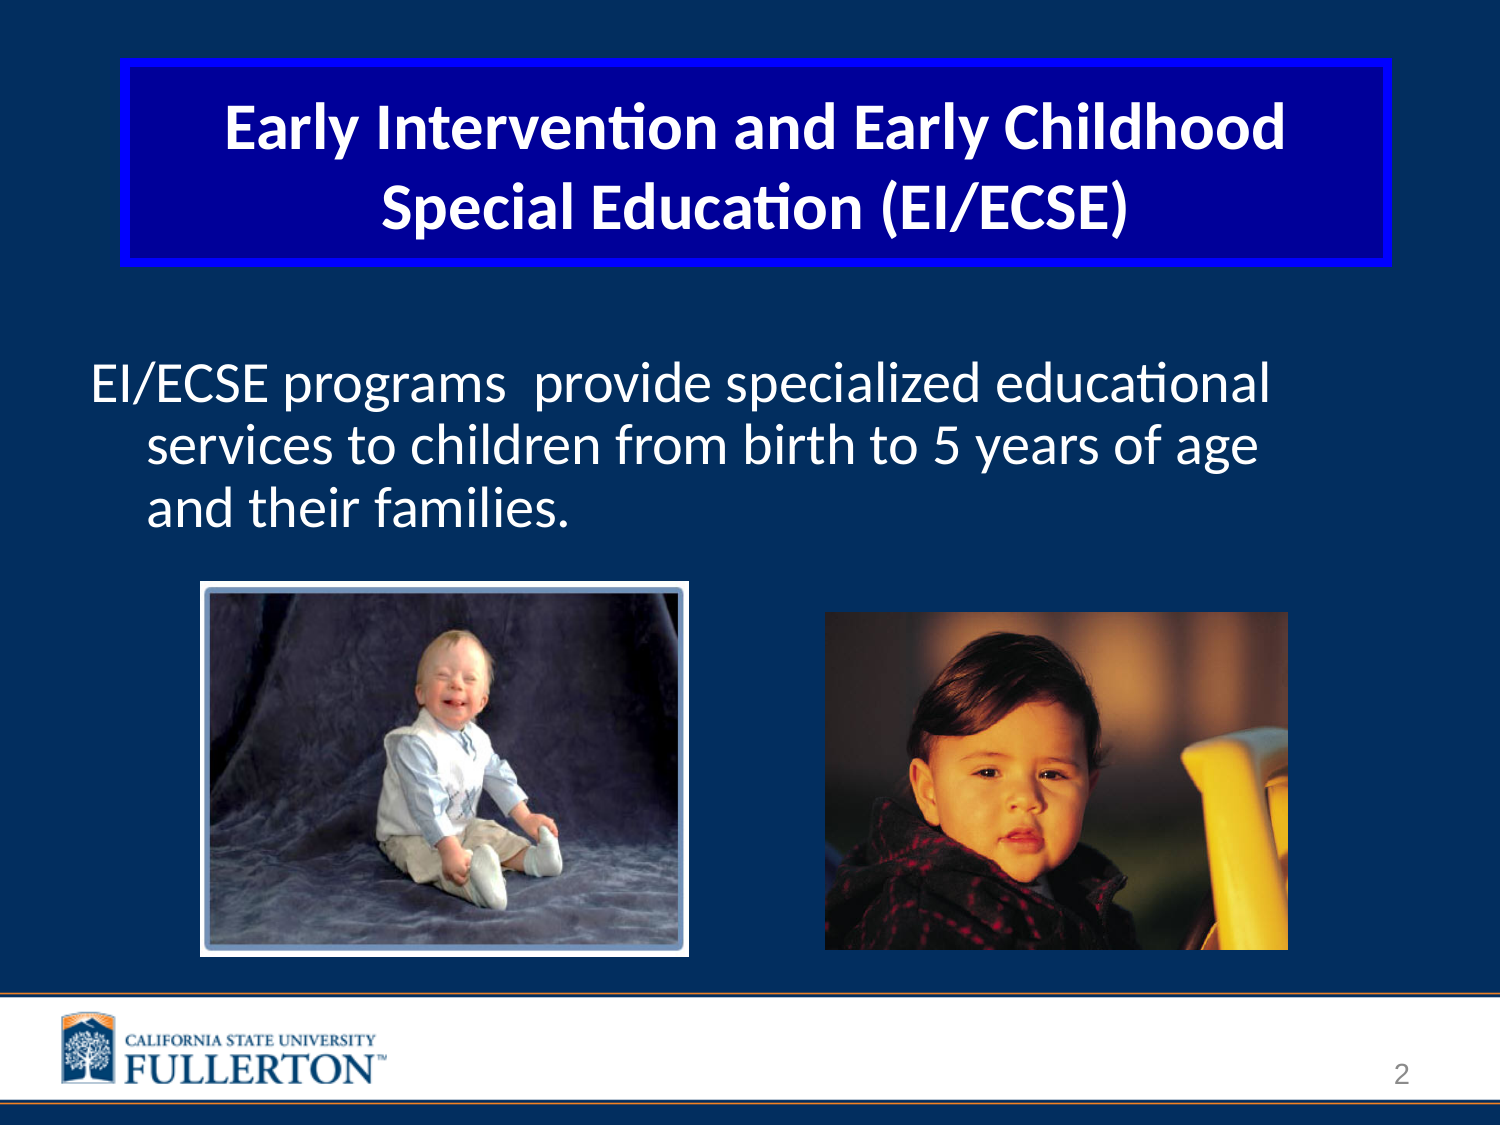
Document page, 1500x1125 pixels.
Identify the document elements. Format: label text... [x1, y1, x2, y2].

slide_number 2 [1074, 1042, 1425, 1103]
picture [0, 0, 1500, 1125]
title Early Intervention and Early Childhood Special Education (EI/ECSE) [125, 62, 1388, 263]
list EI/ECSE programs provide specialized educational services to children from birth to 5 years of age and their families. [75, 262, 1350, 725]
